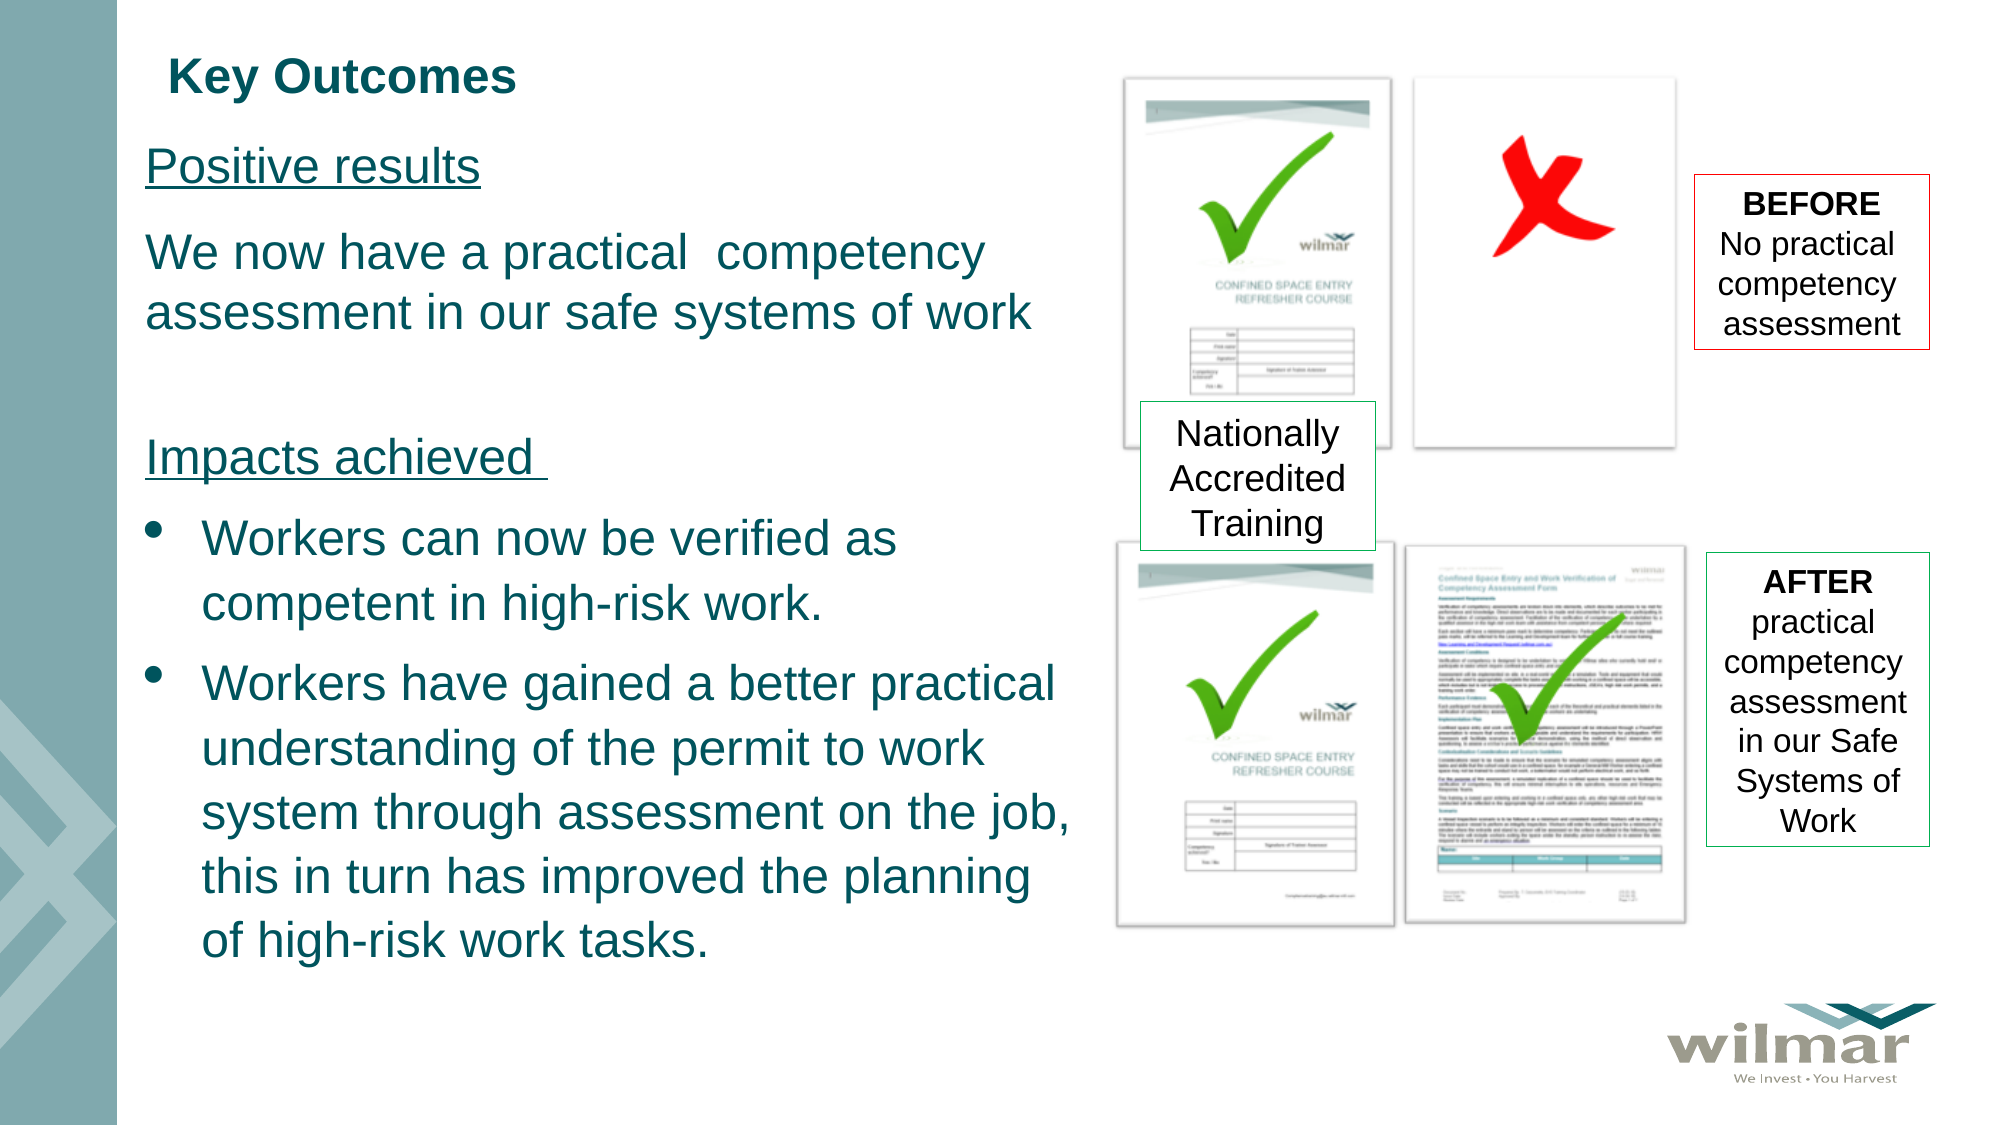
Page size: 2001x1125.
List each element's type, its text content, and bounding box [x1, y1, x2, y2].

text_box BEFORE No practical competency assessment [1694, 174, 1930, 350]
picture [1115, 70, 1687, 456]
title Key Outcomes [152, 25, 1870, 122]
text_box Nationally Accredited Training [1140, 464, 1376, 532]
text_box AFTER practical competency assessment in our Safe Systems of Work [1706, 552, 1930, 847]
picture [1109, 534, 1694, 937]
list Positive results We now have a practical competency assessment in our safe systems of work Impacts achieved Workers can now be verified as competent in high-risk work. Workers have gained a better practical understanding of the permit to work system through assessment on the job, this in turn has improved the planning of high-risk work tasks. [130, 121, 1096, 1063]
